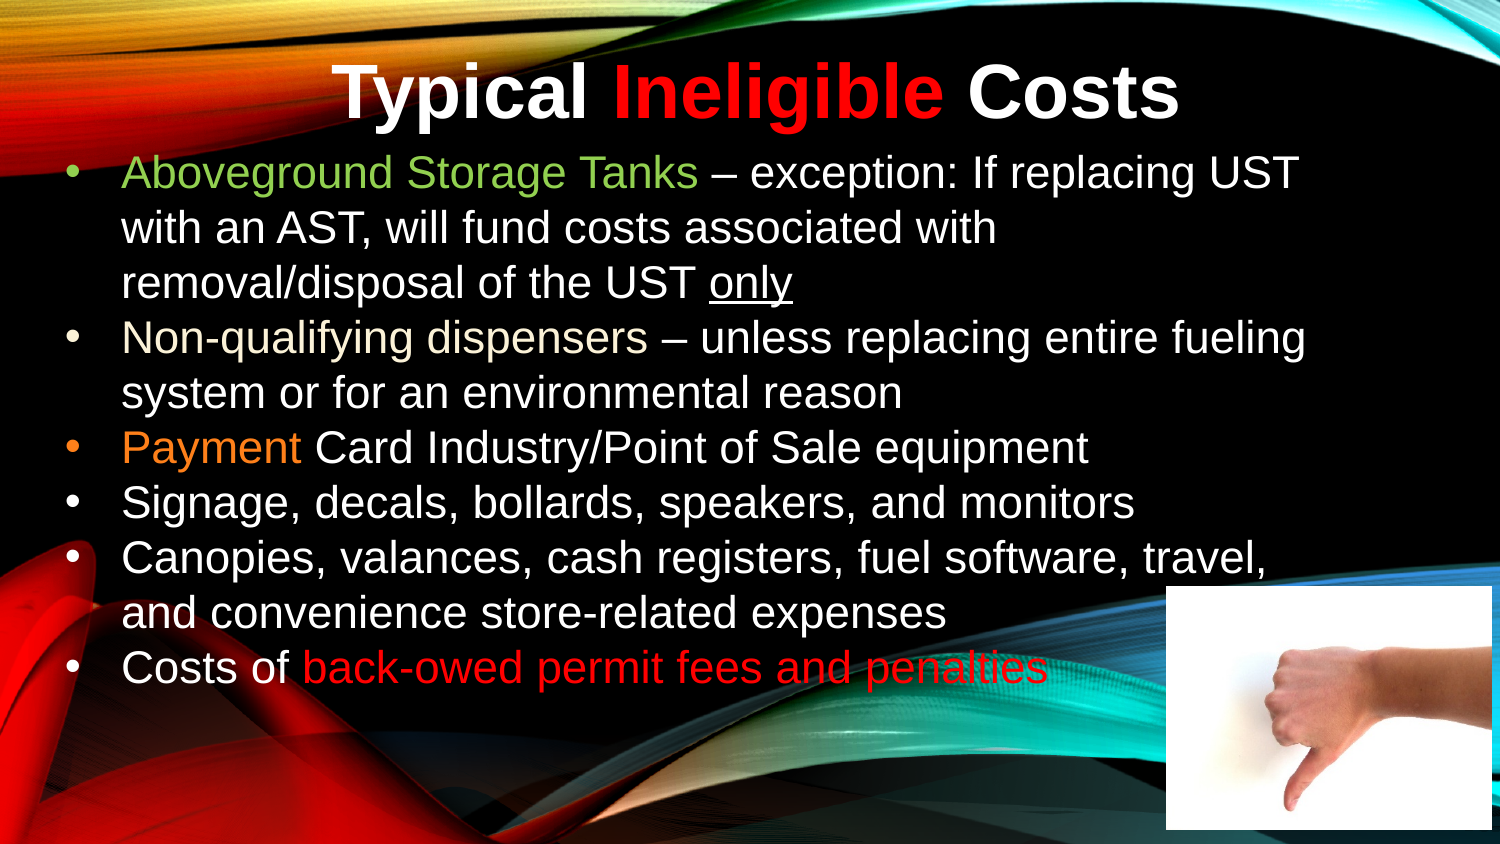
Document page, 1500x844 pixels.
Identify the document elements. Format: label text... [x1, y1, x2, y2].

text_box Aboveground Storage Tanks – exception: If replacing UST with an AST, will fund costs associated with removal/disposal of the UST only Non-qualifying dispensers – unless replacing entire fueling system or for an environmental reason Payment Card Industry/Point of Sale equipment Signage, decals, bollards, speakers, and monitors Canopies, valances, cash registers, fuel software, travel, and convenience store-related expenses Costs of back-owed permit fees and penalties [49, 135, 1325, 701]
picture [0, 0, 1500, 178]
text_box Typical Ineligible Costs [24, 33, 1488, 175]
picture [0, 538, 1500, 844]
